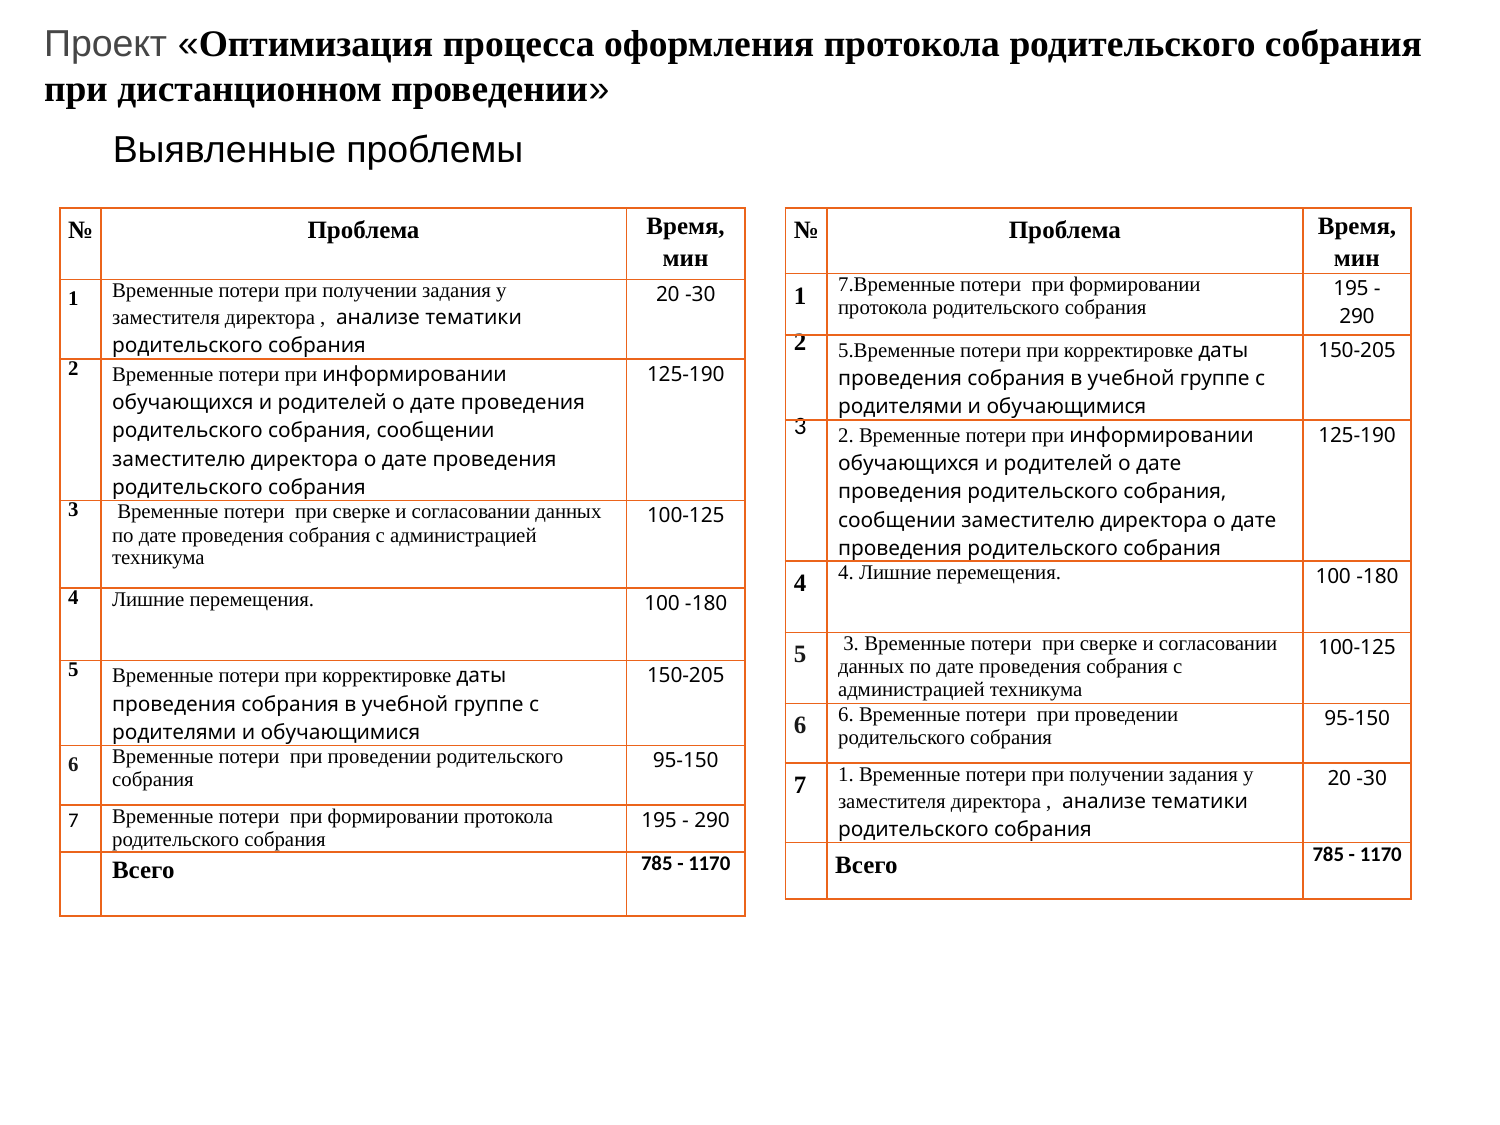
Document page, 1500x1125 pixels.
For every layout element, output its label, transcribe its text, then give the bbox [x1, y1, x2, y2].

table_cell 7 [61, 806, 100, 851]
table_cell 785 - 1170 [627, 853, 744, 915]
table_cell 785 - 1170 [1304, 843, 1410, 898]
table_cell 3 [786, 421, 826, 560]
table_cell 100 -180 [1304, 562, 1410, 632]
table_cell 100-125 [627, 501, 744, 587]
table_cell Временные потери при формировании протокола родительского собрания [102, 806, 626, 851]
table_cell 95-150 [627, 746, 744, 804]
table_cell 125-190 [1304, 421, 1410, 560]
table_header Время, мин [1304, 209, 1410, 273]
table_cell 6 [61, 746, 100, 804]
table_cell 4 [61, 589, 100, 660]
table_cell 5.Временные потери при корректировке даты проведения собрания в учебной группе с родителями и обучающимися [828, 336, 1302, 419]
table_cell 1 [786, 274, 826, 334]
table_cell 4. Лишние перемещения. [828, 562, 1302, 632]
table_cell Всего [102, 853, 626, 915]
table_cell 5 [61, 661, 100, 745]
table_cell Временные потери при проведении родительского собрания [102, 746, 626, 804]
table_cell 195 - 290 [1304, 274, 1410, 334]
table_cell 125-190 [627, 360, 744, 500]
table_cell [786, 843, 826, 898]
table_header Время, мин [627, 209, 744, 279]
table_cell 2. Временные потери при информировании обучающихся и родителей о дате проведения родительского собрания, сообщении заместителю директора о дате проведения родительского собрания [828, 421, 1302, 560]
table_cell 3. Временные потери при сверке и согласовании данных по дате проведения собрания с администрацией техникума [828, 633, 1302, 703]
table_cell 2 [61, 360, 100, 500]
table_cell 100 -180 [627, 589, 744, 660]
table_header № [61, 209, 100, 279]
table_cell Всего [828, 843, 1302, 898]
table_cell [61, 853, 100, 915]
table_cell 7.Временные потери при формировании протокола родительского собрания [828, 274, 1302, 334]
table_header Проблема [102, 209, 626, 279]
table_header Проблема [828, 209, 1302, 273]
table_cell Временные потери при сверке и согласовании данных по дате проведения собрания с администрацией техникума [102, 501, 626, 587]
table_cell 6. Временные потери при проведении родительского собрания [828, 704, 1302, 762]
table_cell 150-205 [627, 661, 744, 745]
table_cell 20 -30 [1304, 764, 1410, 842]
table_cell 7 [786, 764, 826, 842]
table_cell 195 - 290 [627, 806, 744, 851]
table_cell 1. Временные потери при получении задания у заместителя директора , анализе тематики родительского собрания [828, 764, 1302, 842]
table_cell 20 -30 [627, 280, 744, 358]
table_cell 6 [786, 704, 826, 762]
table_cell 3 [61, 501, 100, 587]
table_cell 4 [786, 562, 826, 632]
table_cell 5 [786, 633, 826, 703]
table_cell Временные потери при информировании обучающихся и родителей о дате проведения родительского собрания, сообщении заместителю директора о дате проведения родительского собрания [102, 360, 626, 500]
table_cell 100-125 [1304, 633, 1410, 703]
table_cell Лишние перемещения. [102, 589, 626, 660]
text_box Выявленные проблемы [98, 117, 539, 178]
table_cell 95-150 [1304, 704, 1410, 762]
table_cell 150-205 [1304, 336, 1410, 419]
table_cell 1 [61, 280, 100, 358]
text_box Проект «Оптимизация процесса оформления протокола родительского собрания при дистанционном проведении» [29, 11, 1471, 117]
table_header № [786, 209, 826, 273]
table_cell 2 [786, 336, 826, 419]
table_cell Временные потери при получении задания у заместителя директора , анализе тематики родительского собрания [102, 280, 626, 358]
table_cell Временные потери при корректировке даты проведения собрания в учебной группе с родителями и обучающимися [102, 661, 626, 745]
